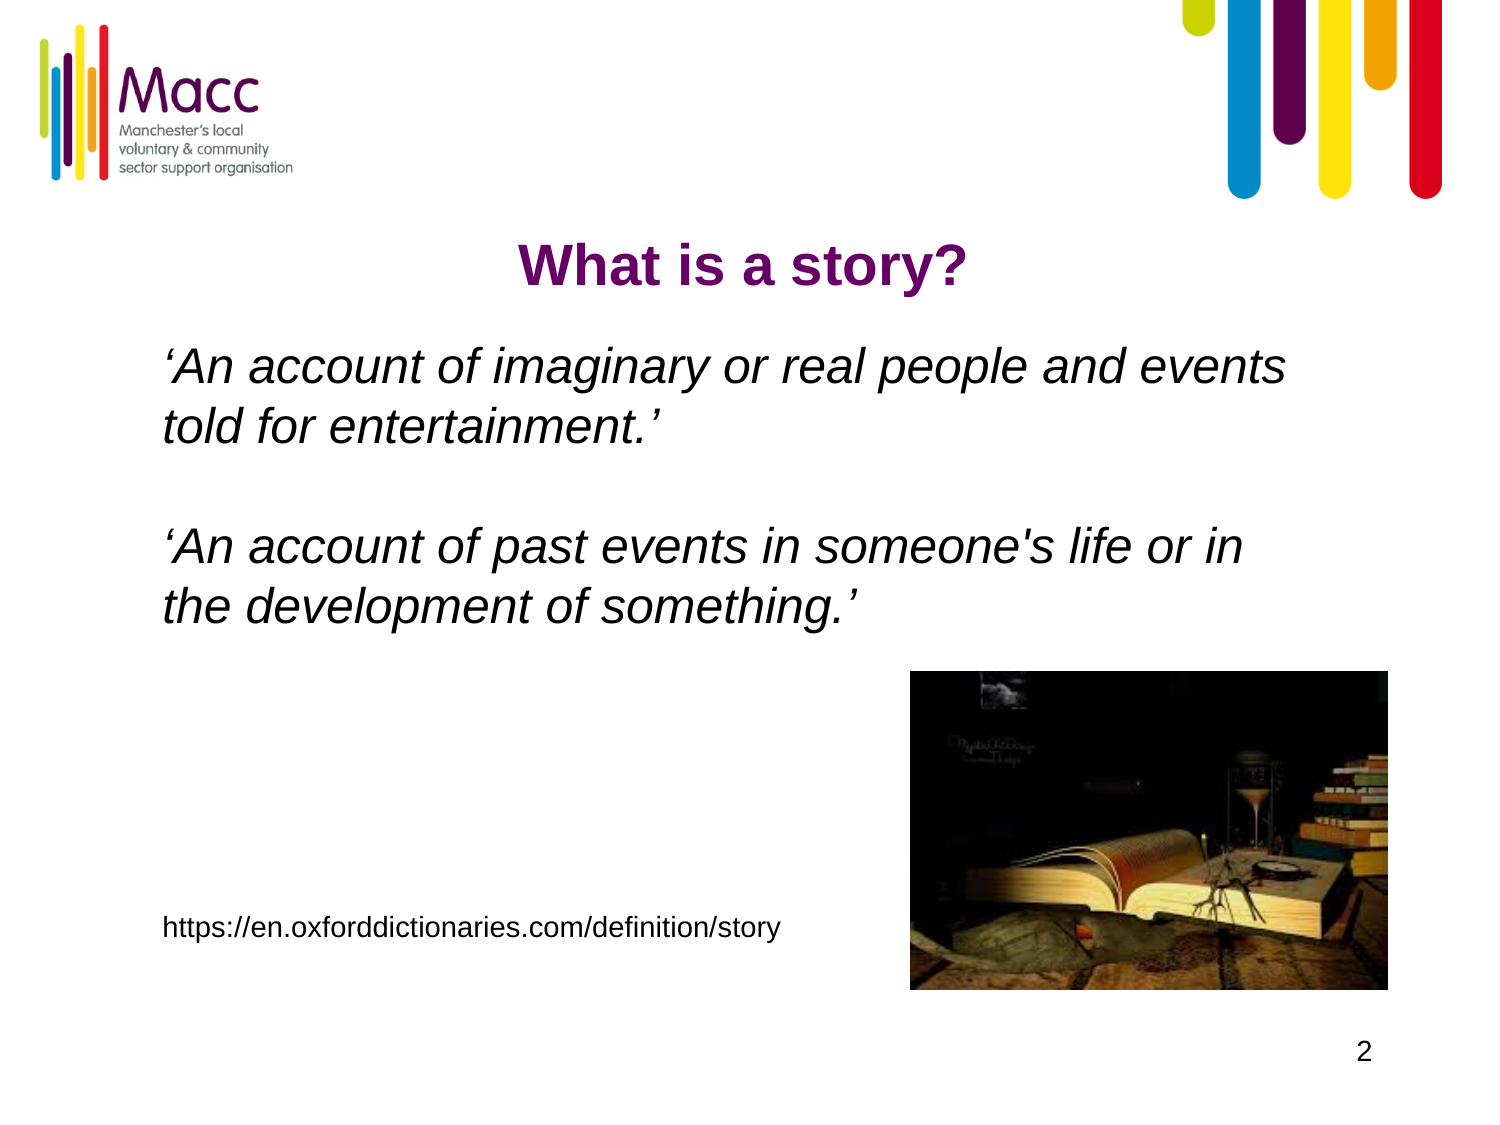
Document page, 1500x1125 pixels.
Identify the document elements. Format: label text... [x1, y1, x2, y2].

text_box ‘An account of imaginary or real people and events told for entertainment.’ ‘An account of past events in someone's life or in the development of something.’ https://en.oxforddictionaries.com/definition/story [147, 326, 1341, 951]
picture [910, 671, 1388, 990]
text_box What is a story? [206, 219, 1282, 305]
picture [1139, 0, 1500, 203]
slide_number 2 [1074, 1024, 1388, 1101]
picture [17, 2, 316, 203]
